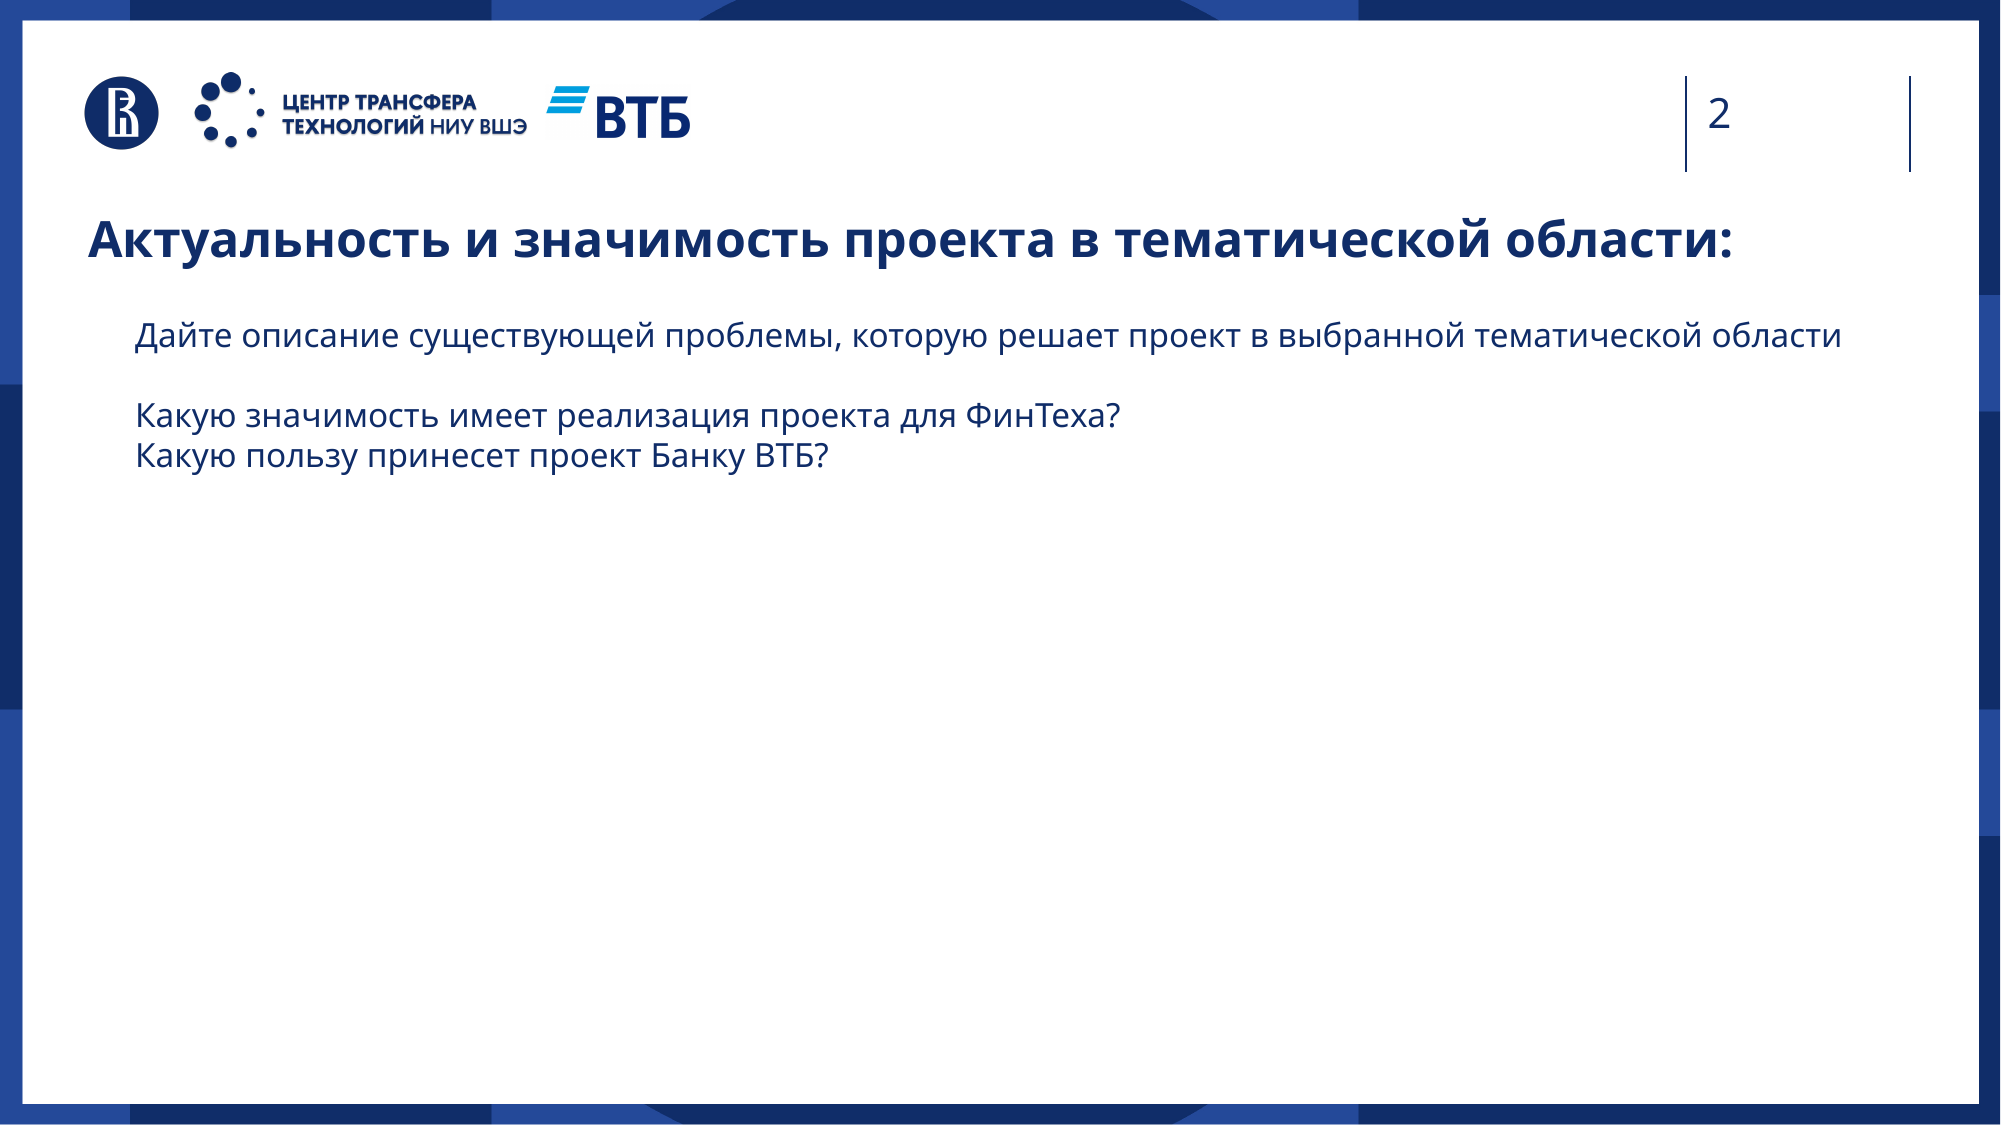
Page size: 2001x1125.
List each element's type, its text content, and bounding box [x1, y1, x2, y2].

text_box Дайте описание существующей проблемы, которую решает проект в выбранной тематической области Какую значимость имеет реализация проекта для ФинТеха? Какую пользу принесет проект Банку ВТБ? [120, 306, 1909, 522]
picture [0, 0, 2001, 1125]
text_box Актуальность и значимость проекта в тематической области: [73, 200, 1909, 276]
